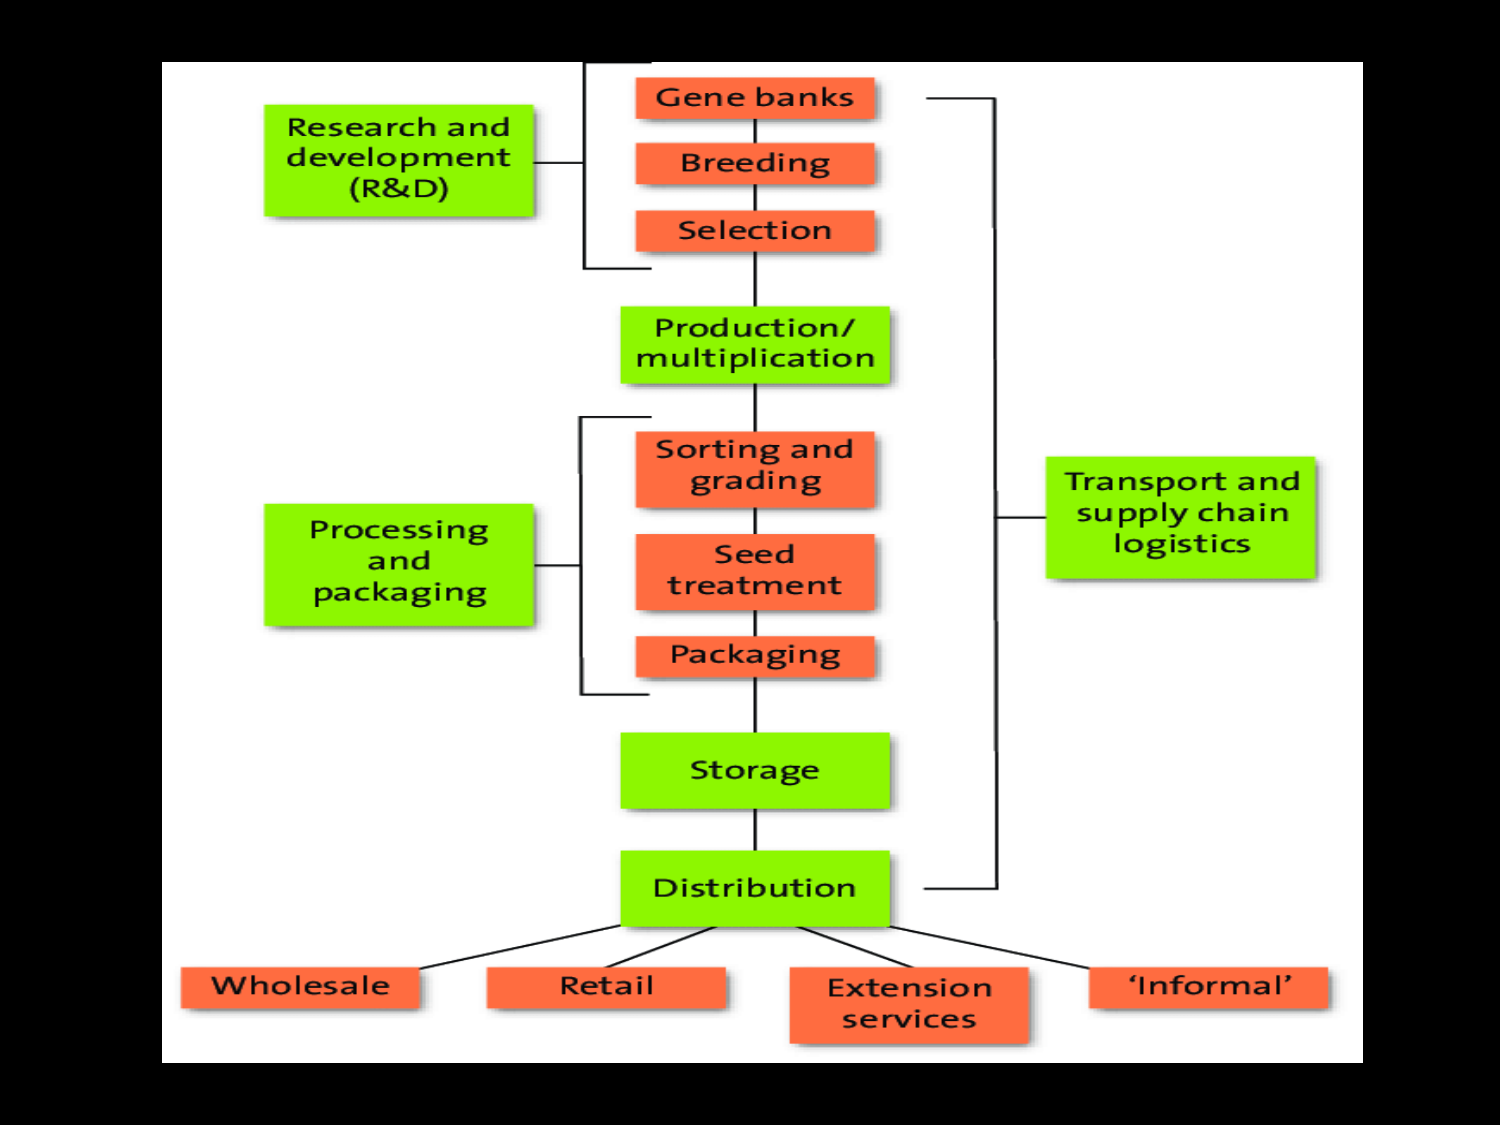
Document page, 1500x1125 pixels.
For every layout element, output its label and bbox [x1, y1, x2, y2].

picture [162, 62, 1363, 1063]
